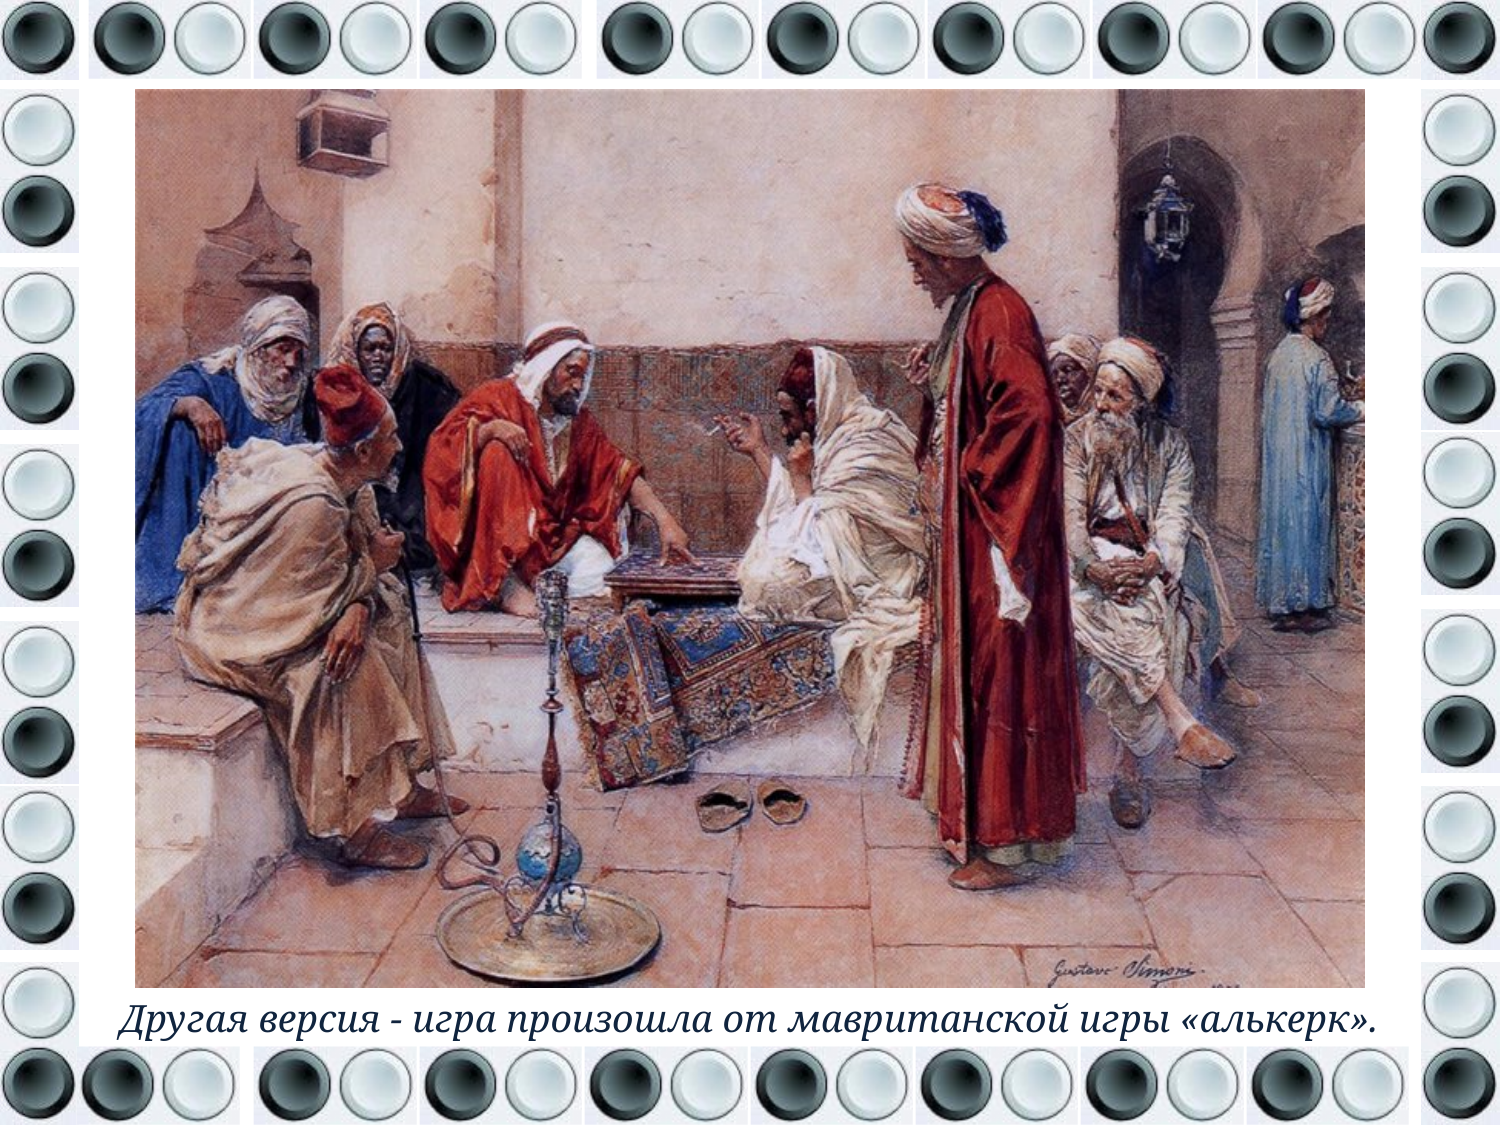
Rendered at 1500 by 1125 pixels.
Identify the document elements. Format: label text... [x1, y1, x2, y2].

picture [254, 1004, 416, 1125]
picture [0, 266, 79, 430]
picture [1421, 786, 1500, 950]
picture [1081, 1004, 1243, 1125]
picture [585, 1004, 747, 1125]
picture [420, 1004, 581, 1125]
picture [0, 962, 239, 1125]
text_box Другая версия - игра произошла от мавританской игры «алькерк». [88, 987, 1412, 1048]
picture [1421, 0, 1500, 80]
picture [0, 786, 79, 950]
picture [1421, 266, 1500, 430]
picture [0, 444, 79, 608]
picture [0, 0, 79, 80]
picture [0, 89, 79, 253]
picture [1421, 609, 1500, 773]
picture [1421, 962, 1500, 1125]
picture [0, 621, 79, 785]
picture [1247, 1004, 1408, 1125]
picture [1421, 89, 1500, 253]
picture [751, 1004, 912, 1125]
picture [916, 1004, 1077, 1125]
picture [1421, 432, 1500, 596]
picture [89, 0, 1420, 988]
